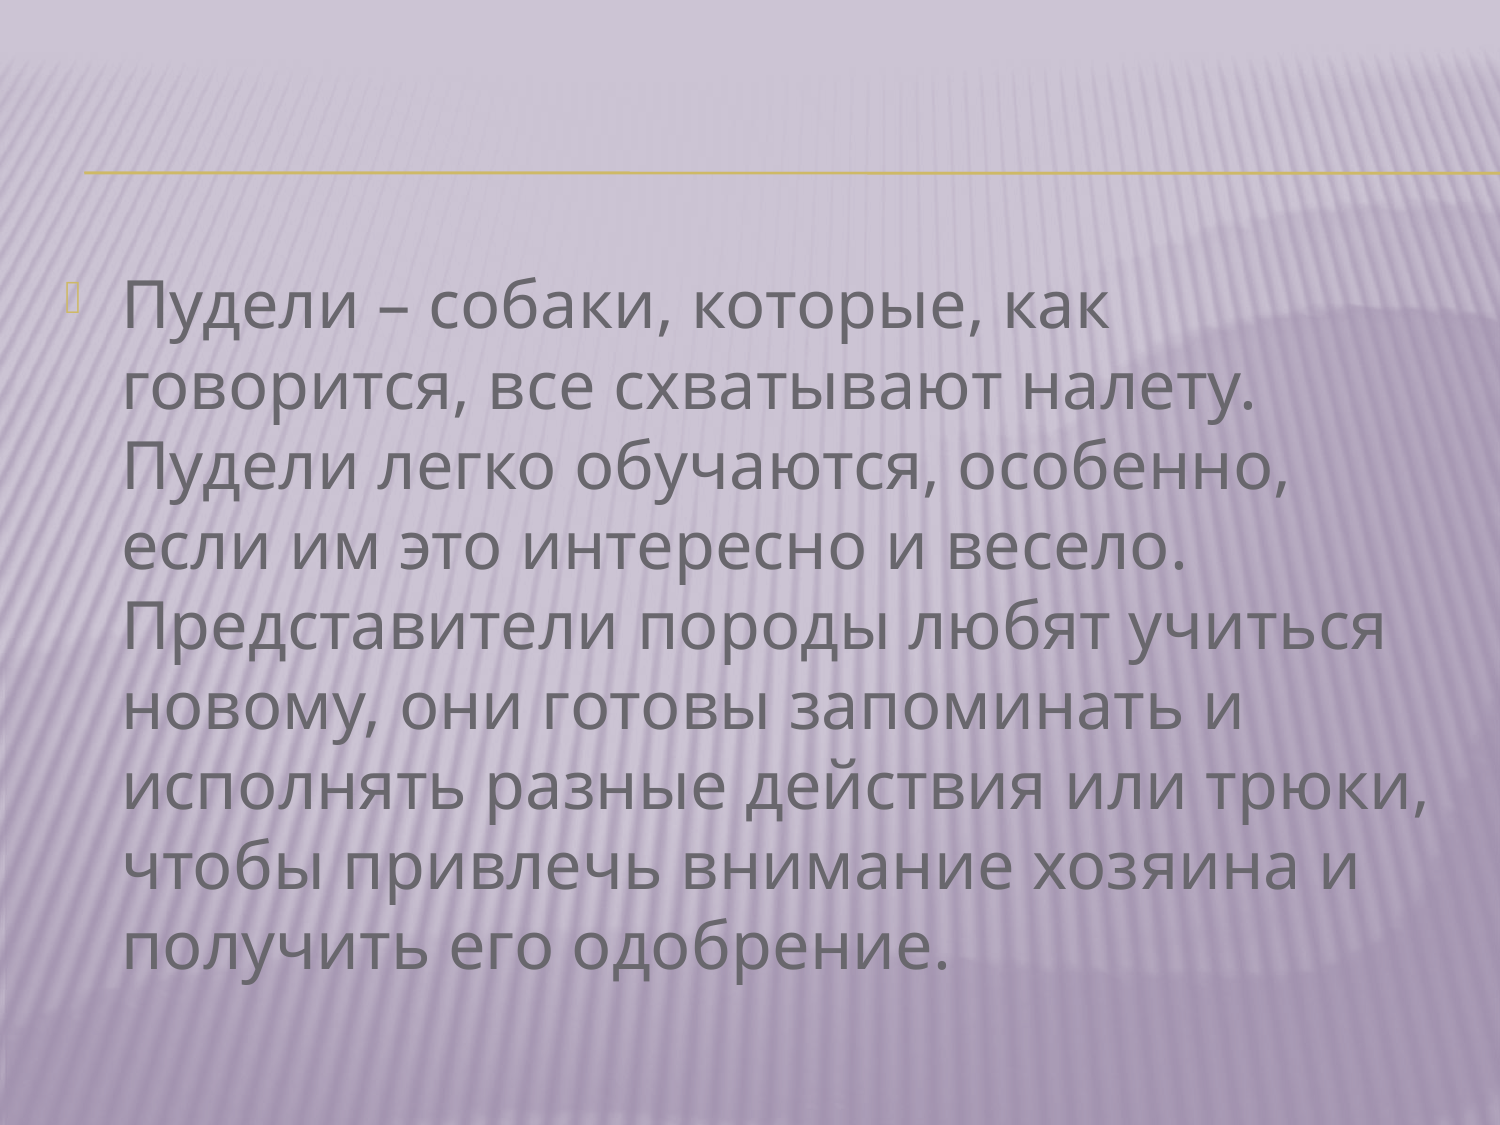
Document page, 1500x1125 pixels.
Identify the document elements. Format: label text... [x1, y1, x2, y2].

list Пудели – собаки, которые, как говорится, все схватывают налету. Пудели легко обучаются, особенно, если им это интересно и весело. Представители породы любят учиться новому, они готовы запоминать и исполнять разные действия или трюки, чтобы привлечь внимание хозяина и получить его одобрение. [50, 254, 1475, 998]
